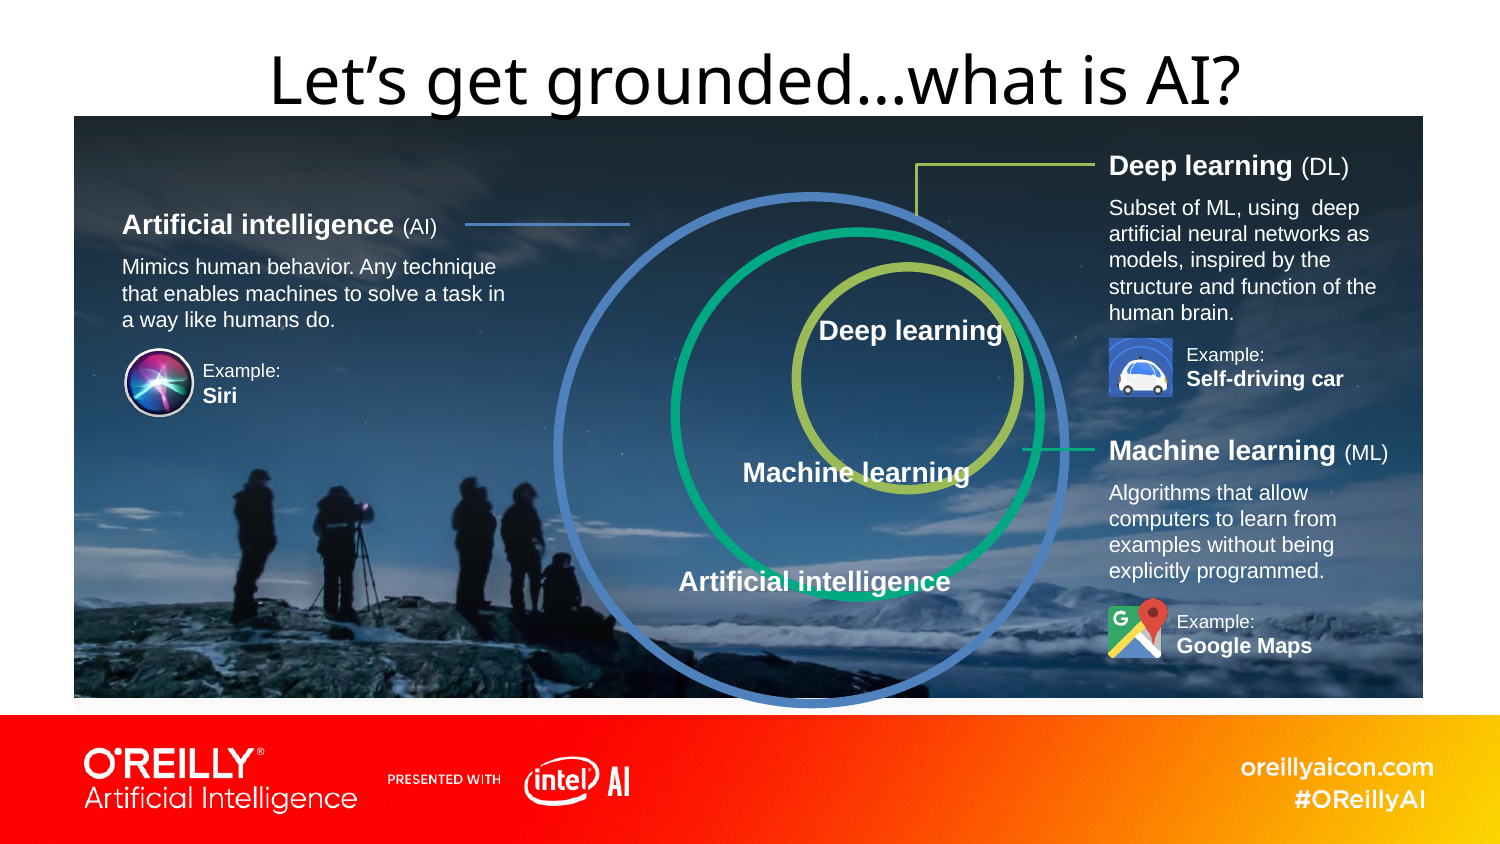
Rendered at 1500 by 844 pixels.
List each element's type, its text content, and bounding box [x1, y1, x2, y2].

picture [0, 0, 1500, 844]
title Let’s get grounded…what is AI? [80, 30, 1431, 81]
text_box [557, 196, 1065, 704]
text_box [72, 704, 1425, 718]
